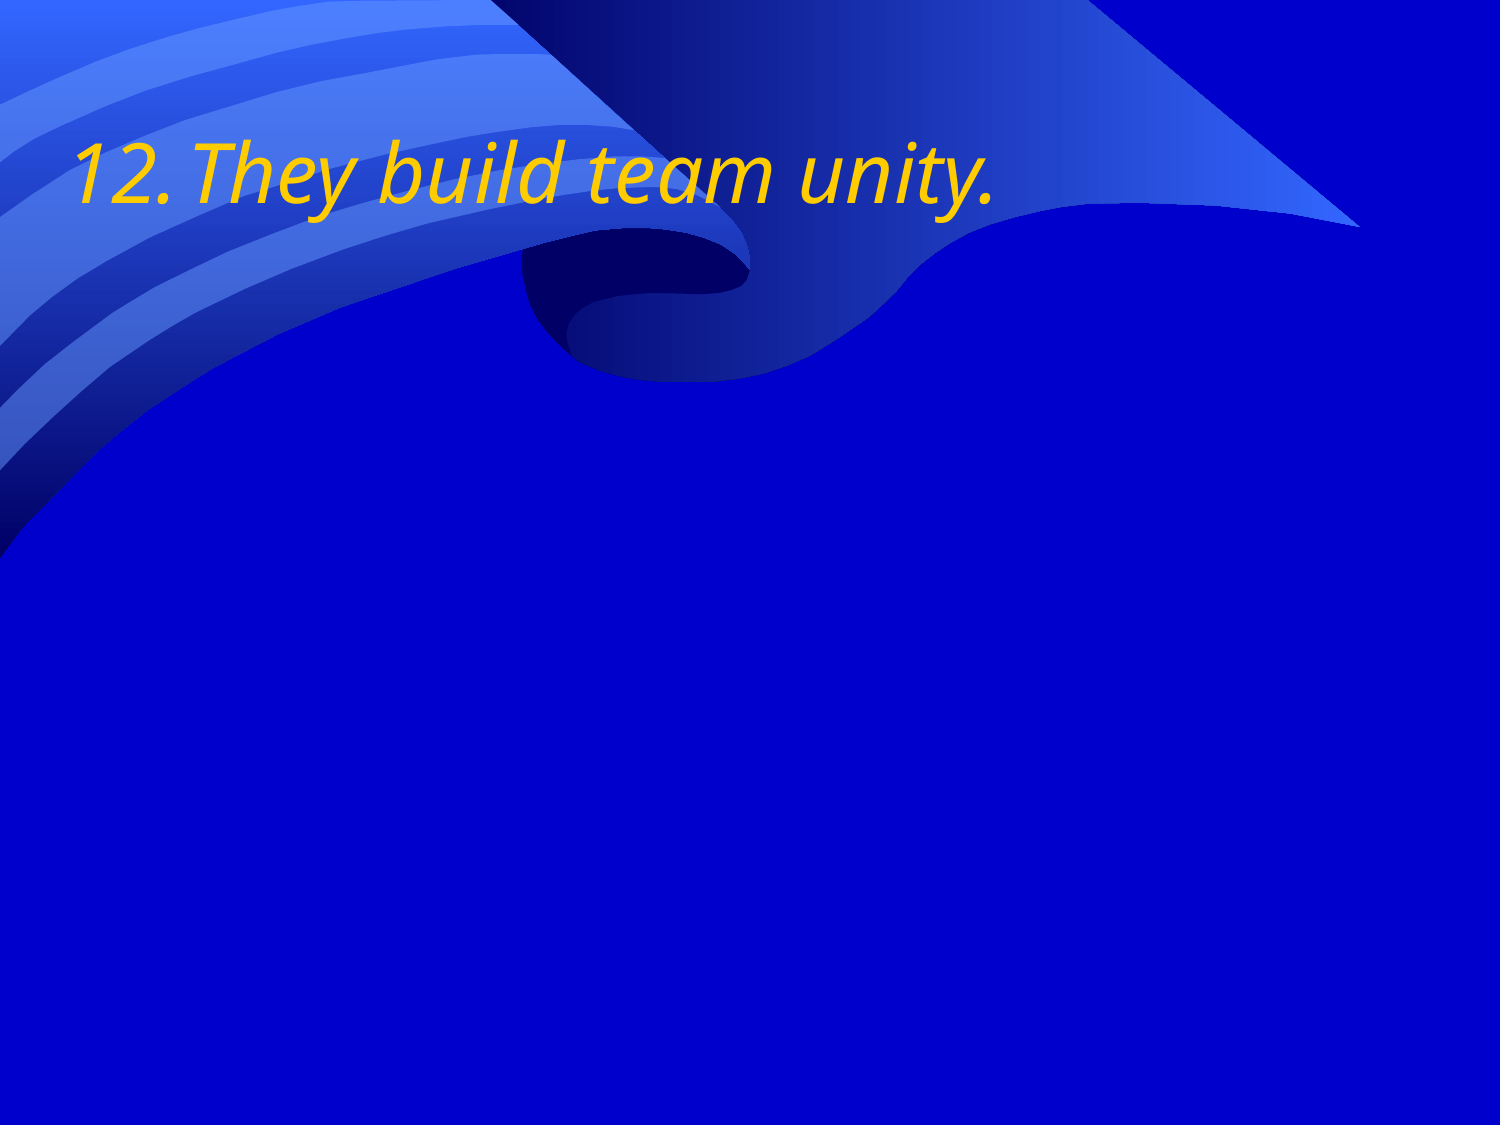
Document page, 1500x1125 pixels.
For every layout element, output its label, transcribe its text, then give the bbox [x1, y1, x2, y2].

list They build team unity. [49, 112, 1463, 963]
